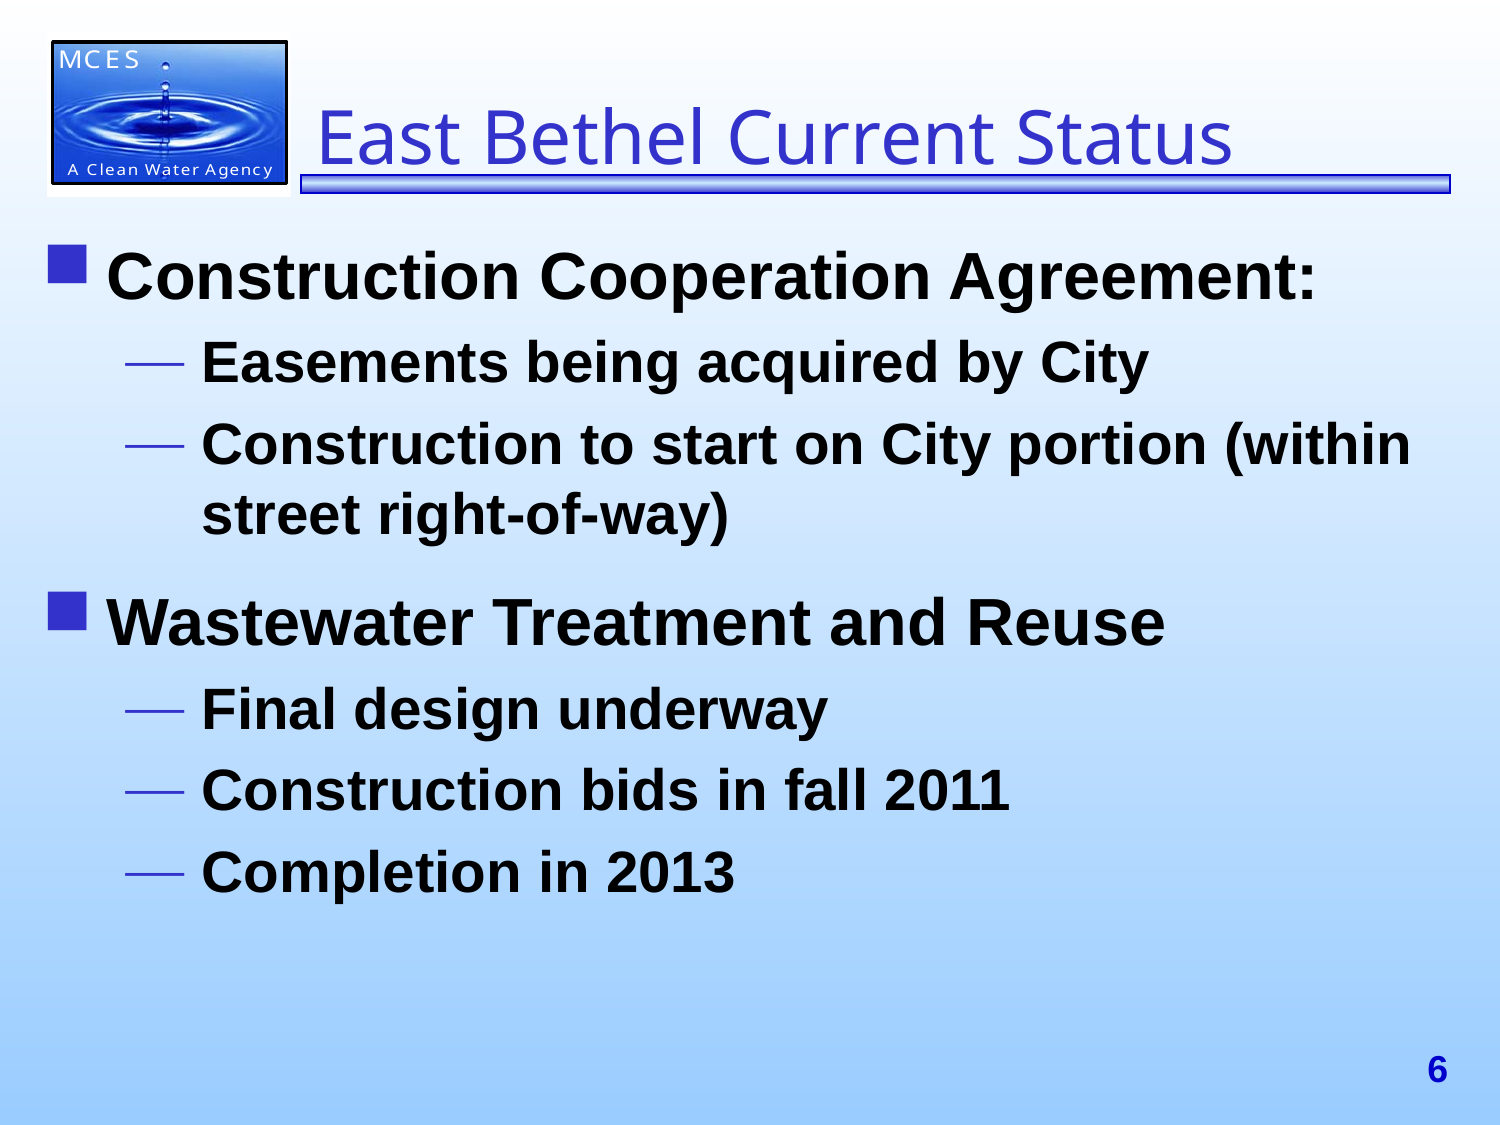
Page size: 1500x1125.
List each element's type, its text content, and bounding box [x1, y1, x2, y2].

list Construction Cooperation Agreement: Easements being acquired by City Construction to start on City portion (within street right-of-way) Wastewater Treatment and Reuse Final design underway Construction bids in fall 2011 Completion in 2013 [27, 224, 1491, 1038]
title East Bethel Current Status [299, 54, 1500, 188]
